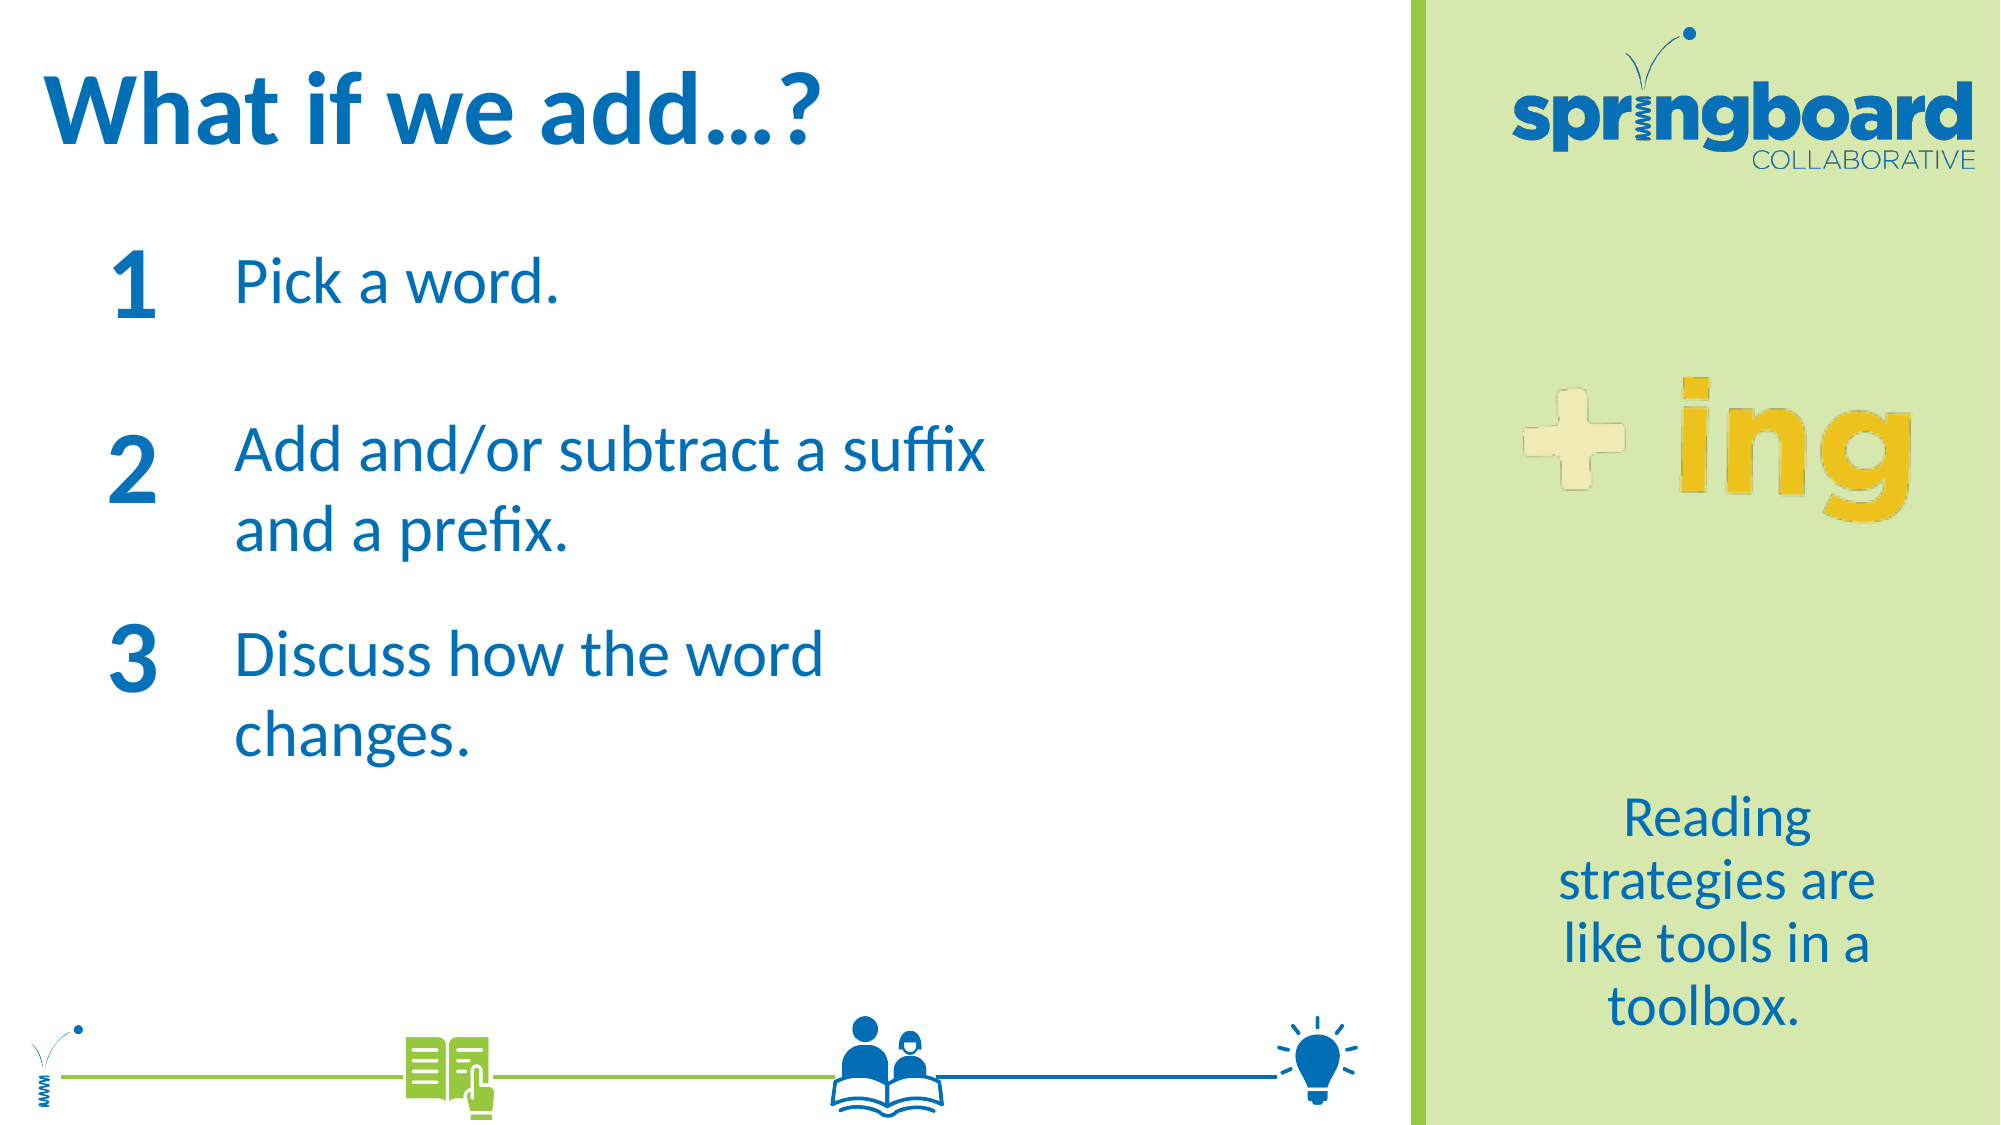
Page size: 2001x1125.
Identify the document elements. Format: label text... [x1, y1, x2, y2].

list Add and/or subtract a suffix and a prefix. [219, 389, 1027, 558]
title What if we add…? [0, 0, 1416, 206]
list Discuss how the word changes. [219, 594, 1027, 763]
title 3 [61, 594, 219, 763]
picture [1522, 376, 1913, 524]
picture [830, 1016, 944, 1118]
list Reading strategies are like tools in a toolbox. [1512, 778, 1923, 1125]
picture [31, 1025, 83, 1107]
picture [406, 1037, 494, 1120]
list Pick a word. [220, 221, 1027, 389]
picture [1512, 27, 1975, 169]
title 1 [61, 221, 220, 390]
title 2 [61, 405, 220, 574]
picture [1277, 1016, 1358, 1105]
